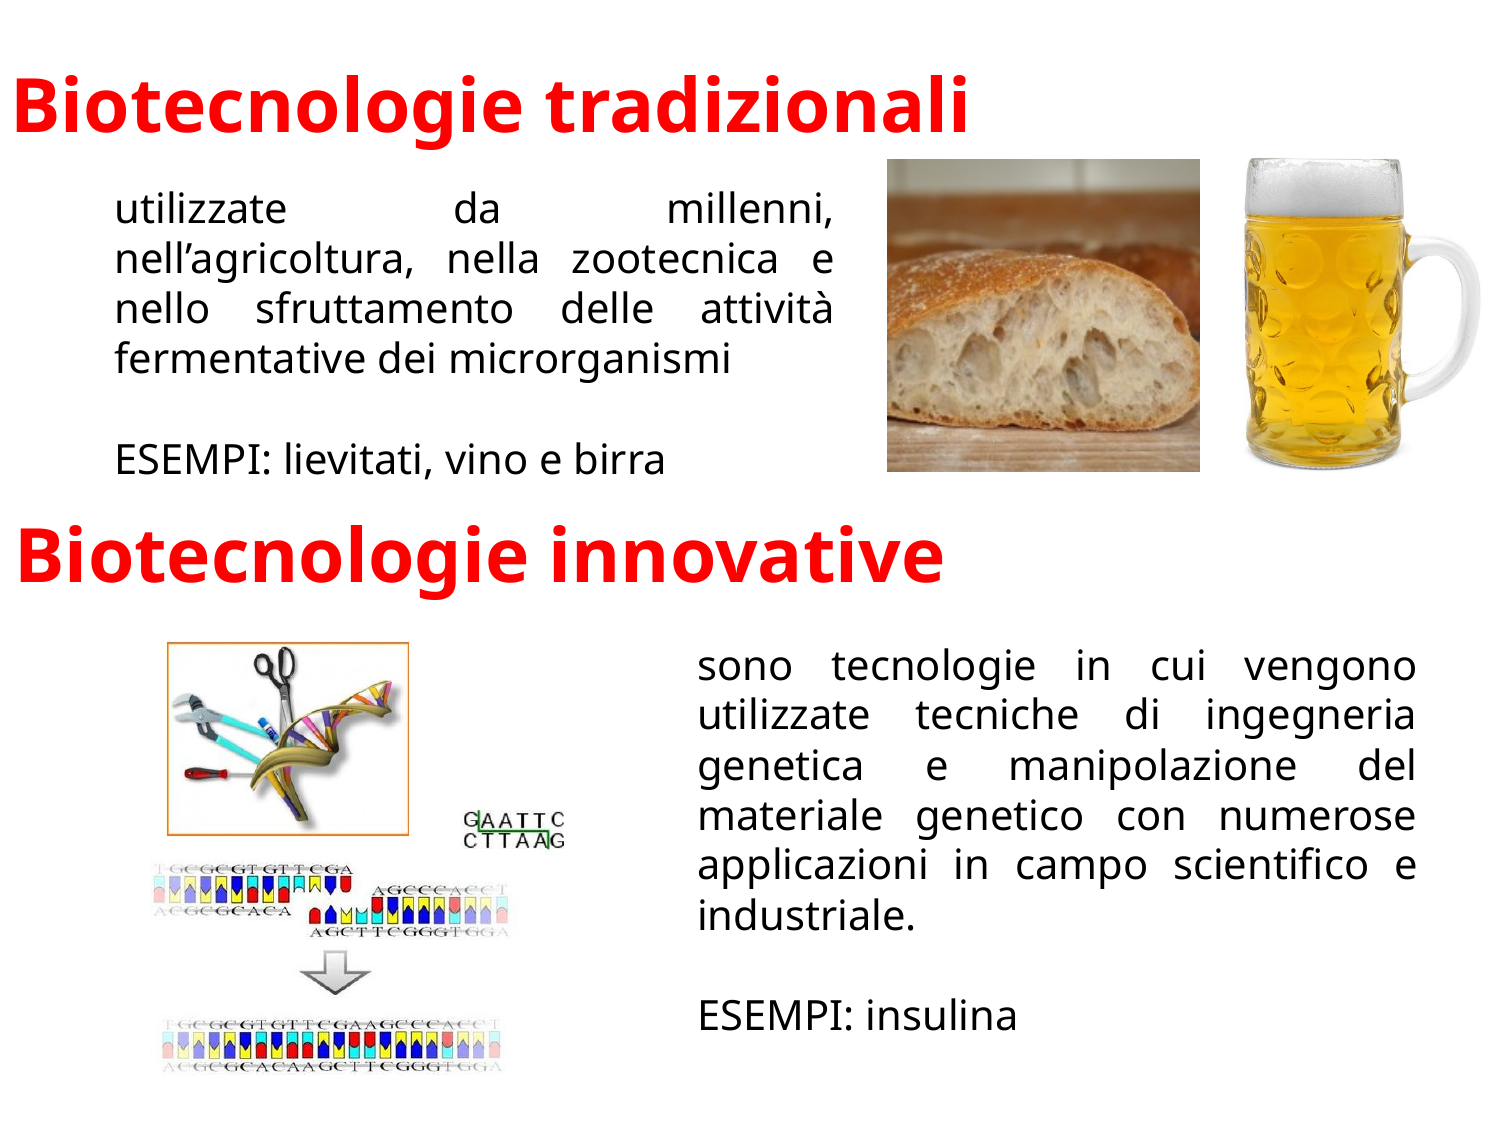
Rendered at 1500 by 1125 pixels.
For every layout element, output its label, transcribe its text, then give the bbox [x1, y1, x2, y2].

picture [1237, 157, 1484, 472]
text_box utilizzate da millenni, nell’agricoltura, nella zootecnica e nello sfruttamento delle attività fermentative dei microrganismi ESEMPI: lievitati, vino e birra [99, 174, 850, 490]
text_box Biotecnologie tradizionali [0, 49, 988, 155]
picture [887, 159, 1200, 472]
text_box Biotecnologie innovative [0, 499, 962, 605]
picture [149, 625, 588, 1075]
text_box sono tecnologie in cui vengono utilizzate tecniche di ingegneria genetica e manipolazione del materiale genetico con numerose applicazioni in campo scientifico e industriale. ESEMPI: insulina [682, 630, 1433, 1046]
